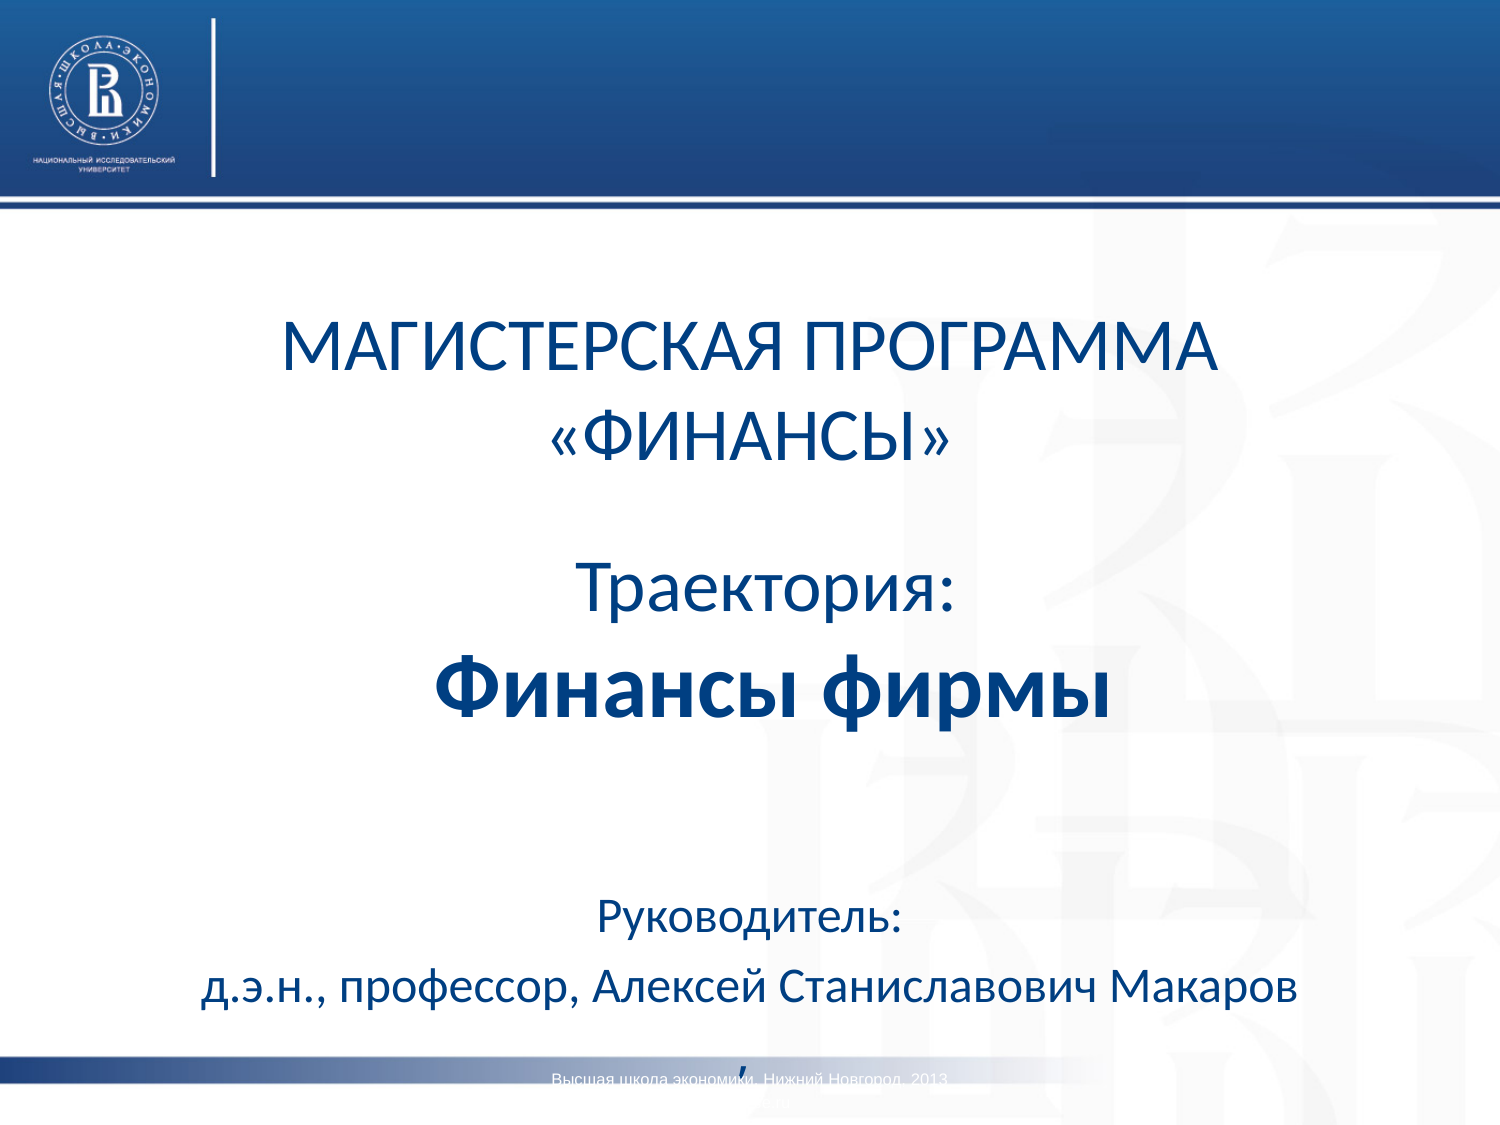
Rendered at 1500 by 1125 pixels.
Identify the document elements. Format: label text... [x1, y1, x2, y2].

text_box Высшая школа экономики, Нижний Новгород, 2013 nnov.hse.ru [224, 1060, 1275, 1119]
picture [0, 0, 1500, 1125]
text_box МАГИСТЕРСКАЯ ПРОГРАММА «ФИНАНСЫ» [112, 246, 1388, 525]
text_box Траектория: Финансы фирмы [137, 555, 1413, 807]
text_box Руководитель: д.э.н., профессор, Алексей Станиславович Макаров , [112, 804, 1388, 1019]
